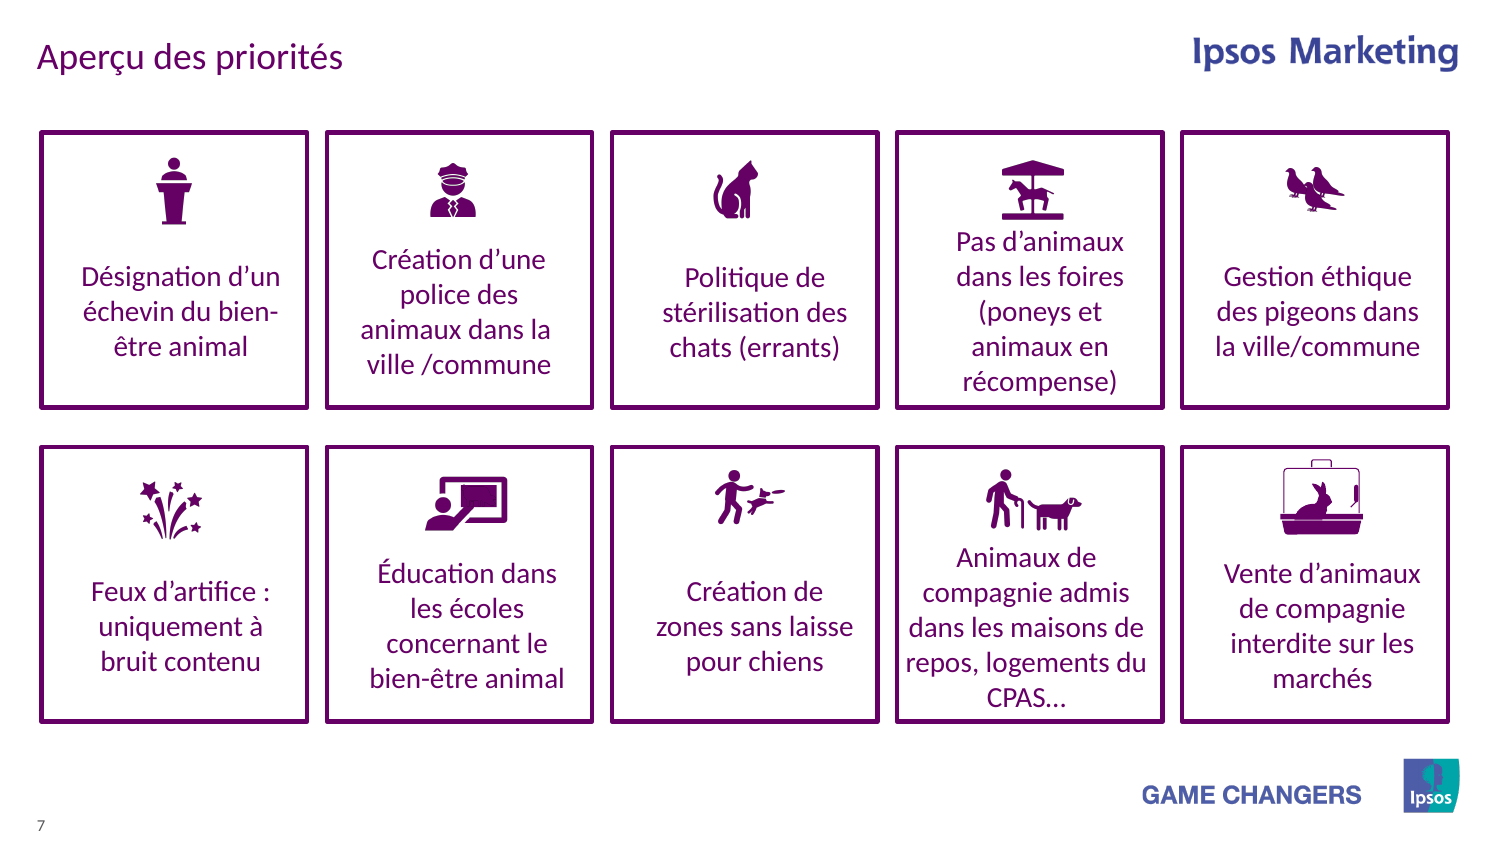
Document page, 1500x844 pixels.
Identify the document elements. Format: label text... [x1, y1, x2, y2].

text_box Vente d’animaux de compagnie interdite sur les marchés [1182, 545, 1442, 704]
text_box [39, 130, 309, 410]
picture [1397, 758, 1460, 813]
text_box Gestion éthique des pigeons dans la ville/commune [1178, 248, 1437, 371]
text_box Pas d’animaux dans les foires (poneys et animaux en récompense) [900, 213, 1160, 406]
picture [138, 154, 210, 227]
list Aperçu des priorités [36, 32, 1139, 121]
text_box [1180, 445, 1450, 724]
picture [715, 462, 785, 532]
text_box [610, 130, 880, 410]
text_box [1279, 459, 1364, 535]
picture [1193, 35, 1458, 72]
text_box [610, 445, 880, 724]
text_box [1285, 167, 1345, 212]
text_box Animaux de compagnie admis dans les maisons de repos, logements du CPAS… [867, 529, 1165, 722]
picture [1142, 766, 1370, 813]
text_box [39, 445, 309, 724]
text_box Création d’une police des animaux dans la ville /commune [319, 231, 579, 390]
text_box [1180, 130, 1450, 410]
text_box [972, 465, 1084, 543]
text_box [895, 130, 1165, 410]
text_box [325, 445, 594, 724]
picture [426, 162, 480, 217]
text_box Feux d’artifice : uniquement à bruit contenu [41, 563, 301, 686]
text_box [421, 459, 511, 549]
text_box Éducation dans les écoles concernant le bien-être animal [327, 545, 587, 704]
picture [701, 155, 771, 225]
picture [1002, 158, 1064, 221]
text_box Désignation d’un échevin du bien-être animal [41, 248, 301, 371]
text_box Politique de stérilisation des chats (errants) [615, 249, 875, 372]
text_box Création de zones sans laisse pour chiens [615, 563, 867, 686]
text_box [325, 130, 594, 410]
picture [140, 480, 202, 542]
text_box [895, 445, 1165, 529]
